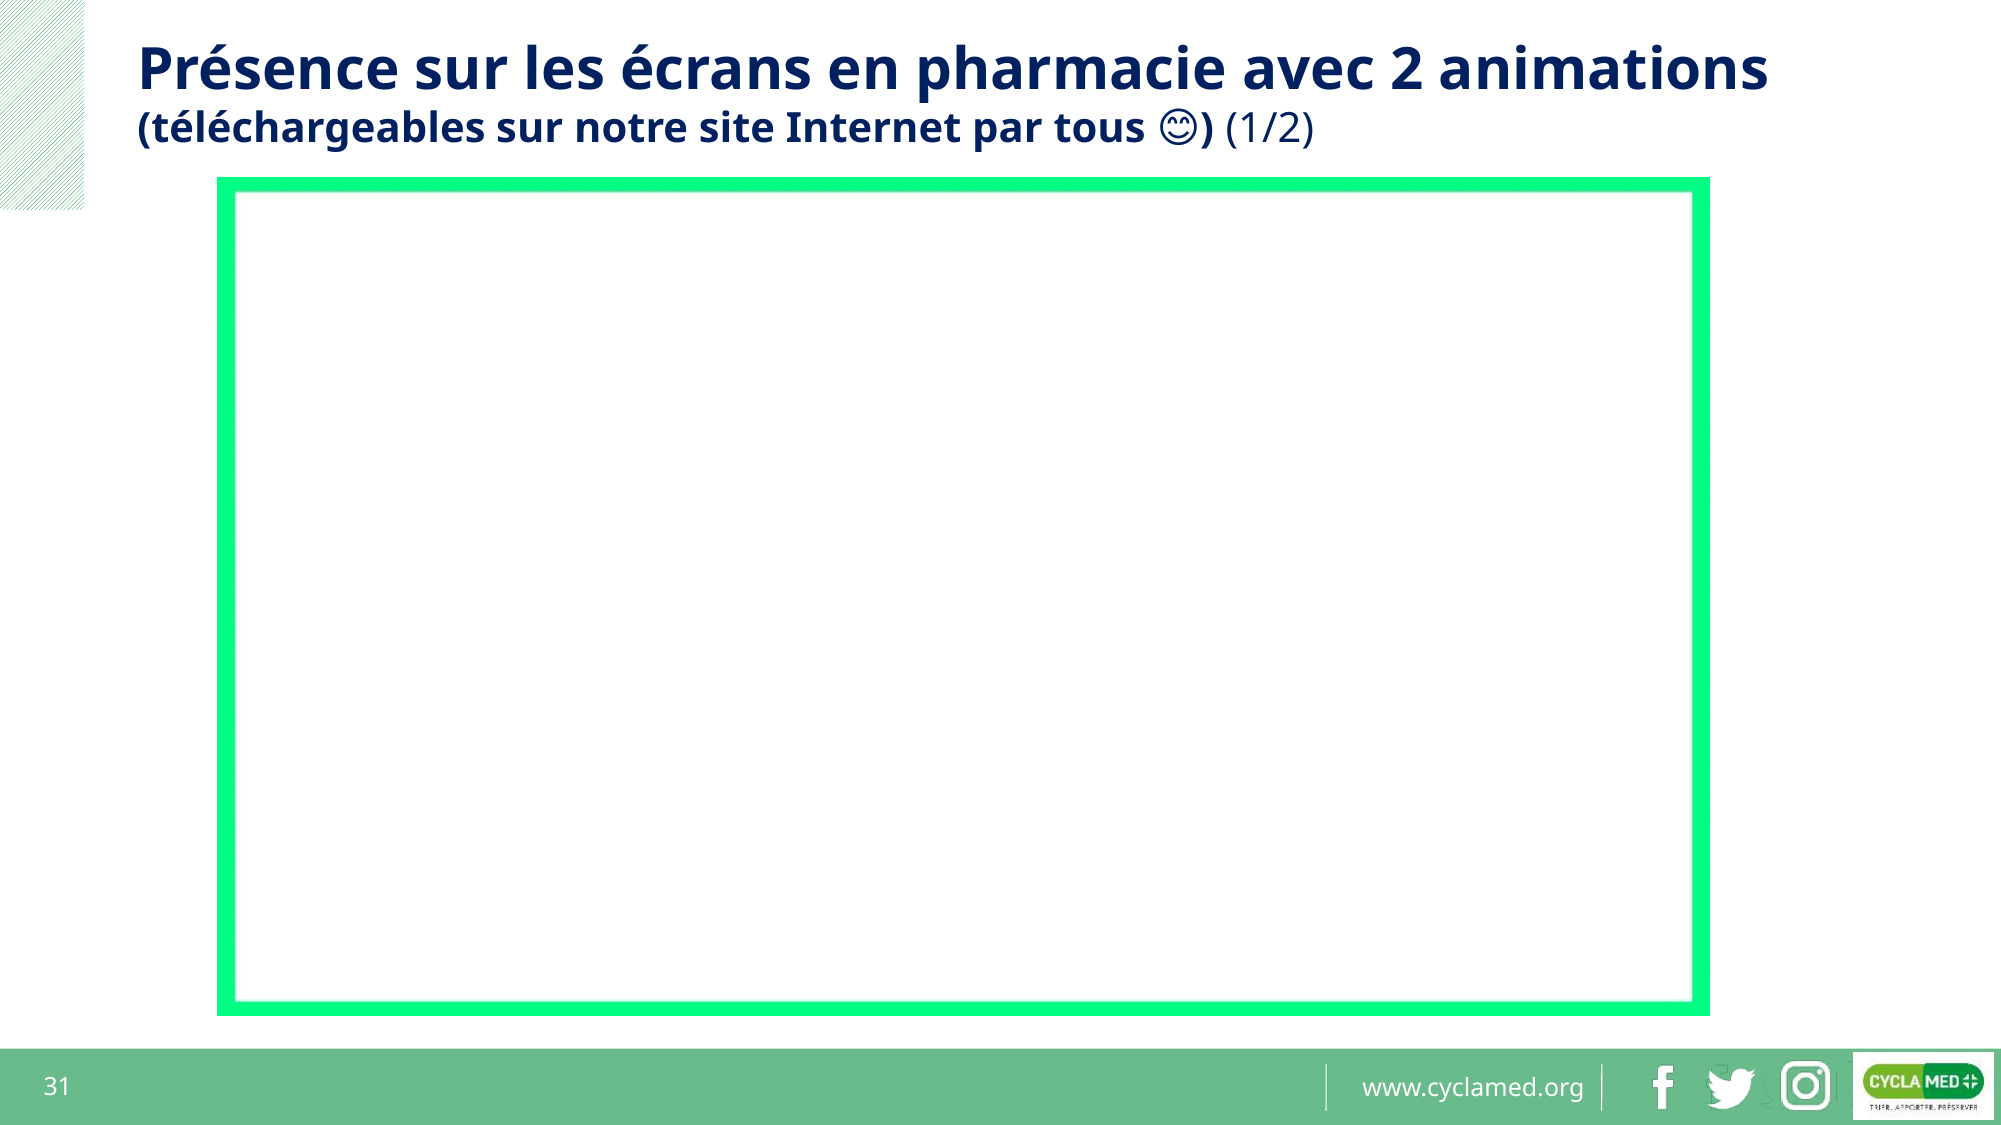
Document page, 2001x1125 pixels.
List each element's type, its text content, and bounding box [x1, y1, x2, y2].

picture [1626, 1043, 1817, 1125]
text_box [215, 175, 1711, 1018]
text_box Présence sur les écrans en pharmacie avec 2 animations (téléchargeables sur notre site Internet par tous 😊) (1/2) [122, 23, 2000, 159]
picture [1853, 1052, 1994, 1120]
picture [1773, 1053, 1839, 1119]
